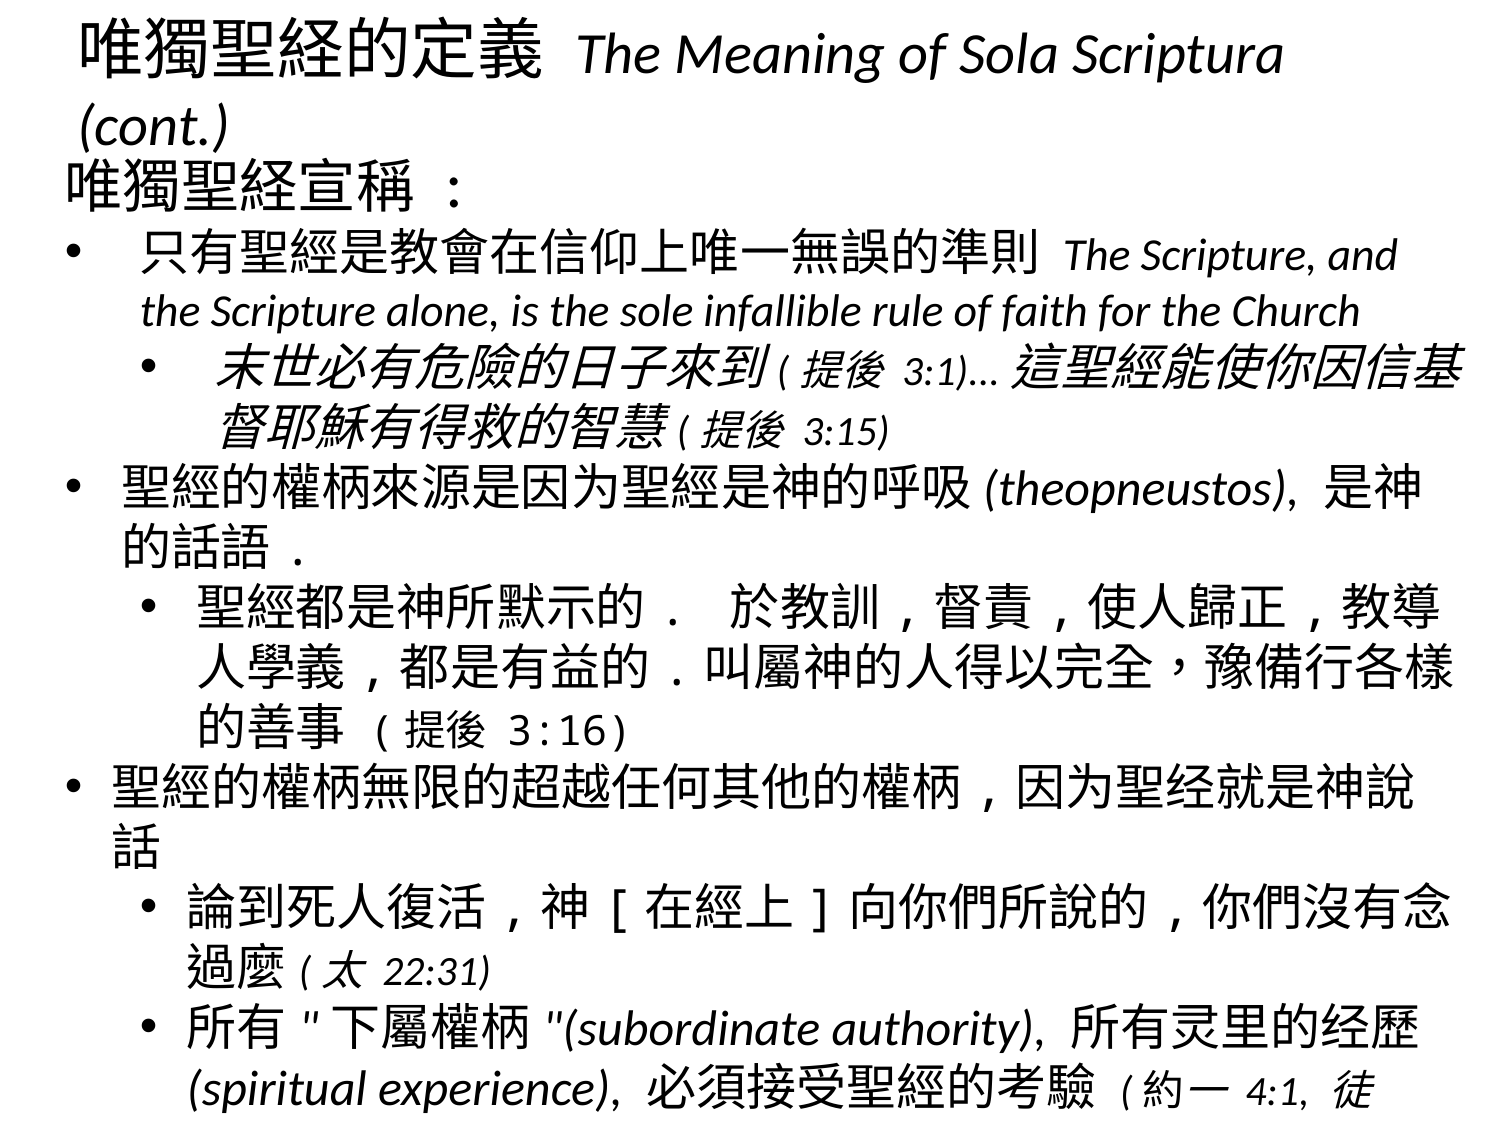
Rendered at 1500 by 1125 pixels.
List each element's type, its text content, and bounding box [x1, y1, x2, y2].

text_box 唯獨聖経宣稱 : 只有聖經是教會在信仰上唯一無誤的準則 The Scripture, and the Scripture alone, is the sole infallible rule of faith for the Church 末世必有危險的日子來到(提後 3:1)...這聖經能使你因信基督耶穌有得救的智慧(提後 3:15) 聖經的權柄來源是因为聖經是神的呼吸(theopneustos), 是神的話語. 聖經都是神所默示的. 於教訓,督責,使人歸正,教導人學義,都是有益的.叫屬神的人得以完全，豫備行各樣的善事 (提後 3:16) 聖經的權柄無限的超越任何其他的權柄,因为聖经就是神說話 論到死人復活,神[在經上]向你們所說的,你們沒有念過麼(太 22:31) 所有"下屬權柄"(subordinate authority), 所有灵里的经歷(spiritual experience), 必須接受聖經的考驗 (約一 4:1, 徒17:11) [49, 133, 1475, 1125]
text_box 唯獨聖経的定義 The Meaning of Sola Scriptura (cont.) [62, 0, 1463, 133]
